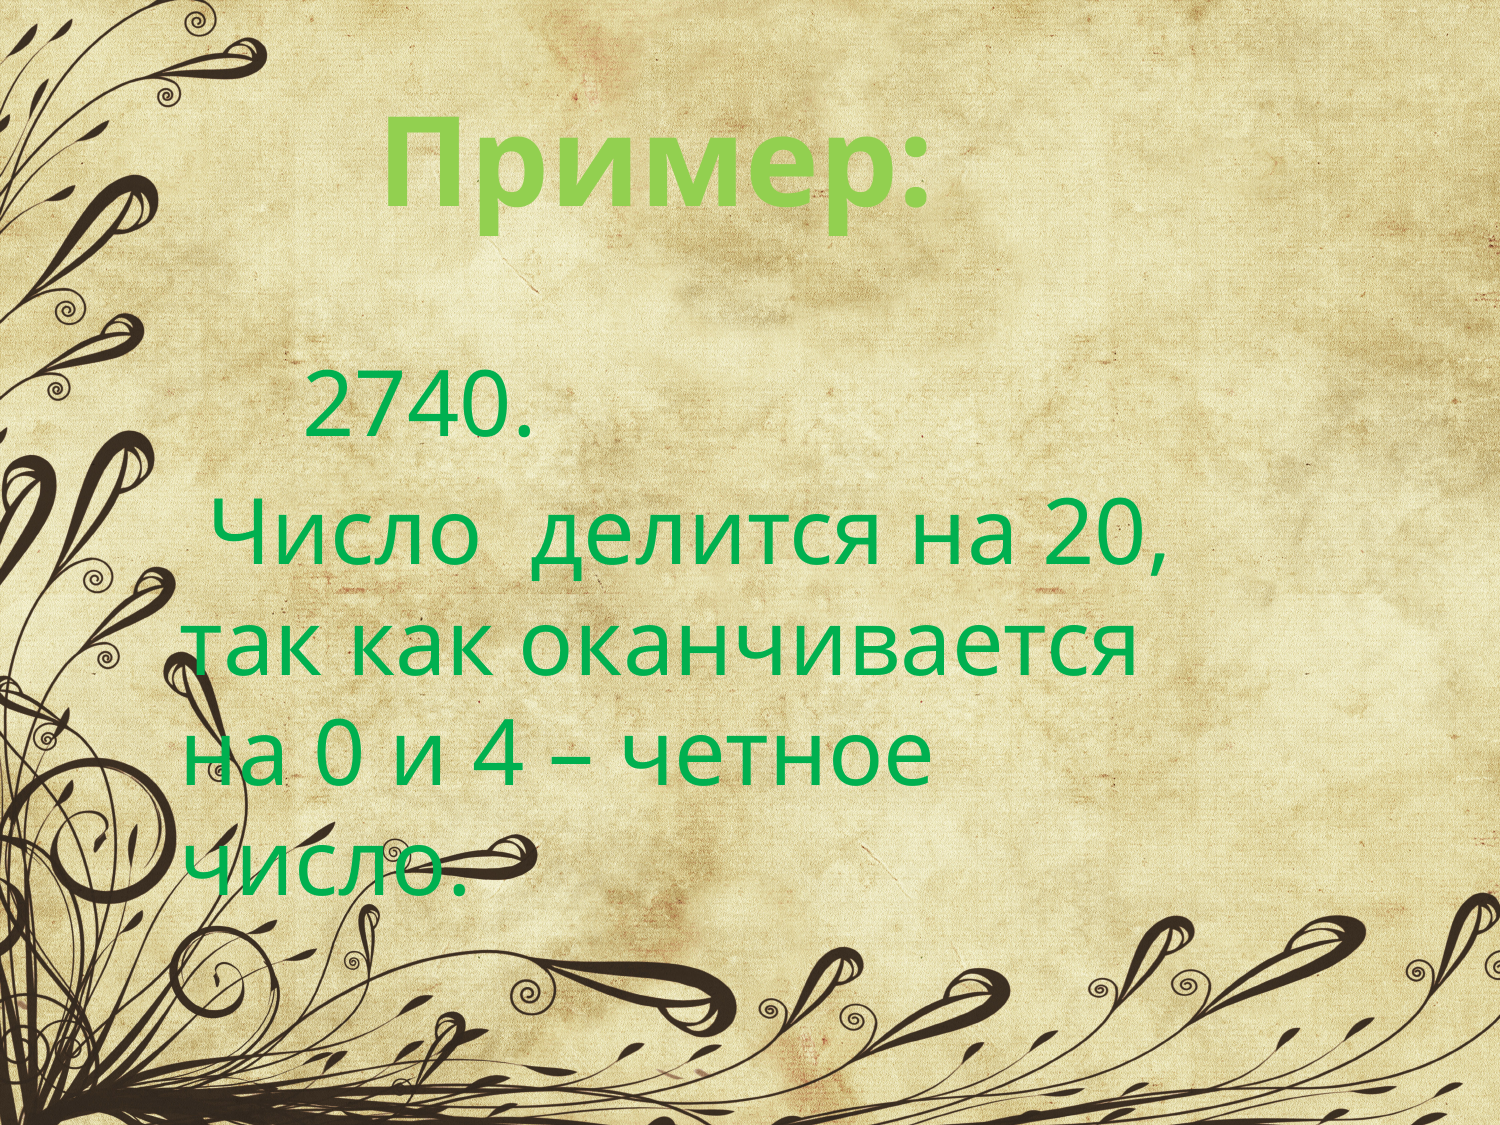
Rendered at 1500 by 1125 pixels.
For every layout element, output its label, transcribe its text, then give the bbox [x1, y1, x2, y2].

list 2740. Число делится на 20, так как оканчивается на 0 и 4 – четное число. [75, 337, 1263, 1059]
title Пример: [62, 62, 1250, 250]
picture [0, 0, 1500, 1125]
